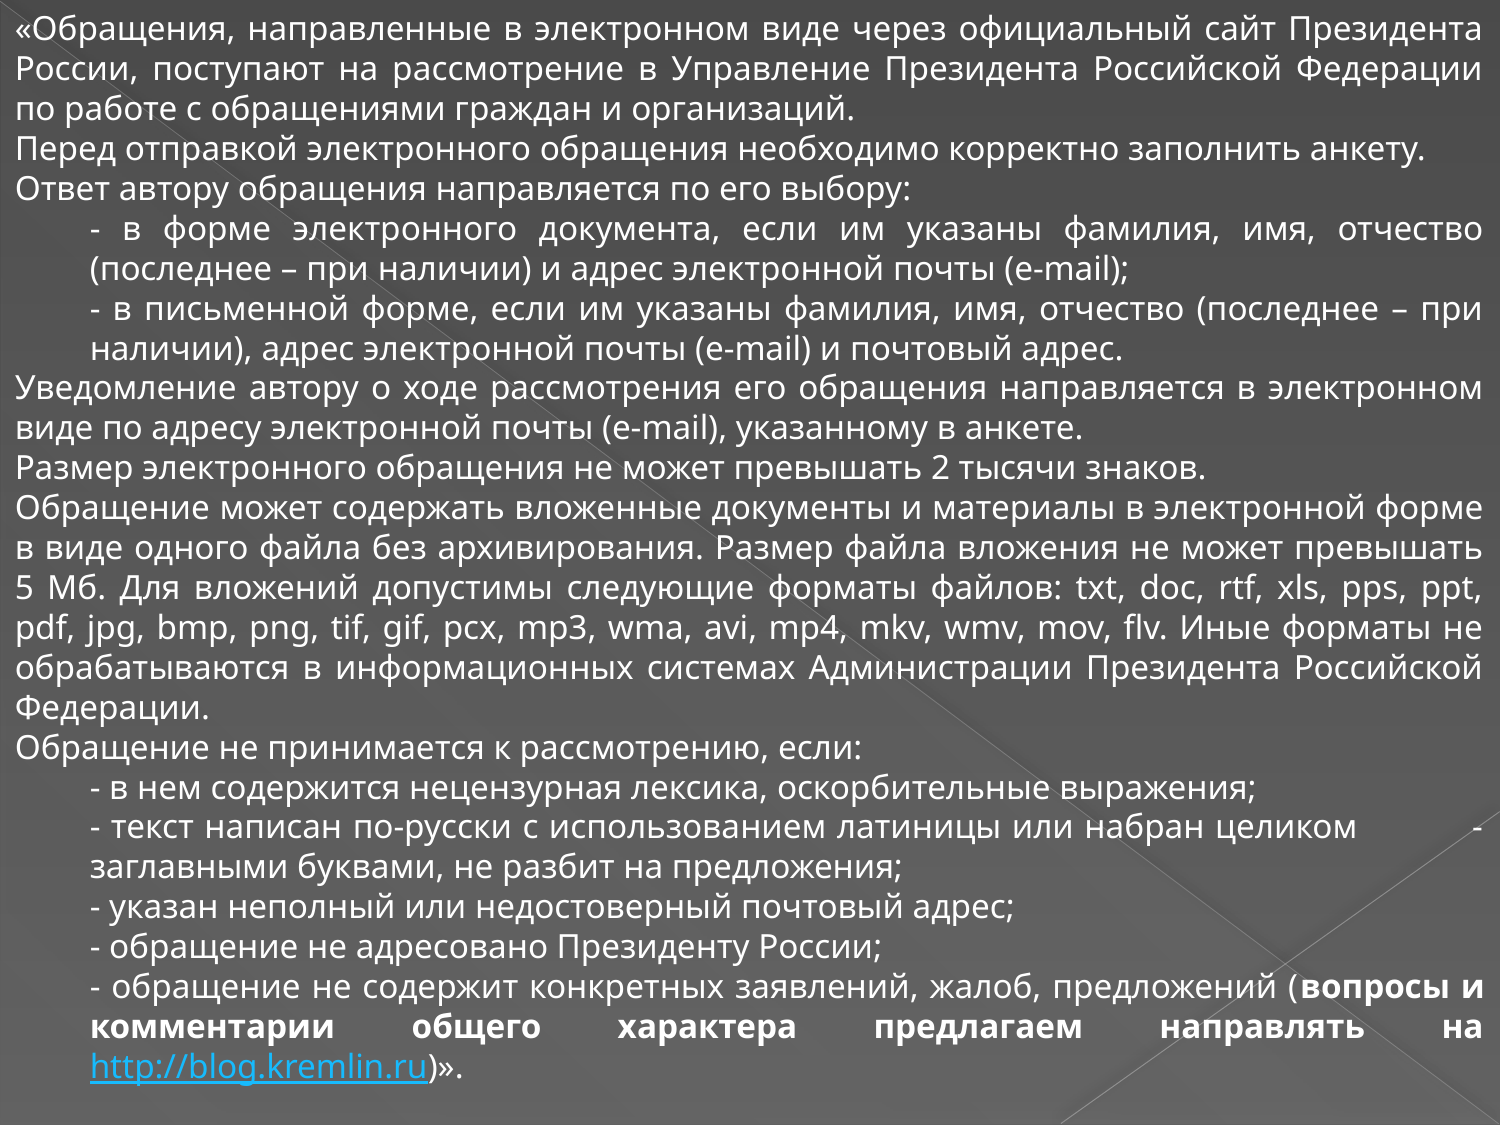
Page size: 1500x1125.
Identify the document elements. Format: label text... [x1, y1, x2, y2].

text_box «Обращения, направленные в электронном виде через официальный сайт Президента России, поступают на рассмотрение в Управление Президента Российской Федерации по работе с обращениями граждан и организаций. Перед отправкой электронного обращения необходимо корректно заполнить анкету. Ответ автору обращения направляется по его выбору: - в форме электронного документа, если им указаны фамилия, имя, отчество (последнее – при наличии) и адрес электронной почты (e-mail); - в письменной форме, если им указаны фамилия, имя, отчество (последнее – при наличии), адрес электронной почты (e-mail) и почтовый адрес. Уведомление автору о ходе рассмотрения его обращения направляется в электронном виде по адресу электронной почты (e-mail), указанному в анкете. Размер электронного обращения не может превышать 2 тысячи знаков. Обращение может содержать вложенные документы и материалы в электронной форме в виде одного файла без архивирования. Размер файла вложения не может превышать 5 Мб. Для вложений допустимы следующие форматы файлов: txt, doc, rtf, xls, pps, ppt, pdf, jpg, bmp, png, tif, gif, pcx, mp3, wma, avi, mp4, mkv, wmv, mov, flv. Иные форматы не обрабатываются в информационных системах Администрации Президента Российской Федерации. Обращение не принимается к рассмотрению, если: - в нем содержится нецензурная лексика, оскорбительные выражения; - текст написан по-русски с использованием латиницы или набран целиком - заглавными буквами, не разбит на предложения; - указан неполный или недостоверный почтовый адрес; - обращение не адресовано Президенту России; - обращение не содержит конкретных заявлений, жалоб, предложений (вопросы и комментарии общего характера предлагаем направлять на http://blog.kremlin.ru)». [0, 0, 1500, 1098]
